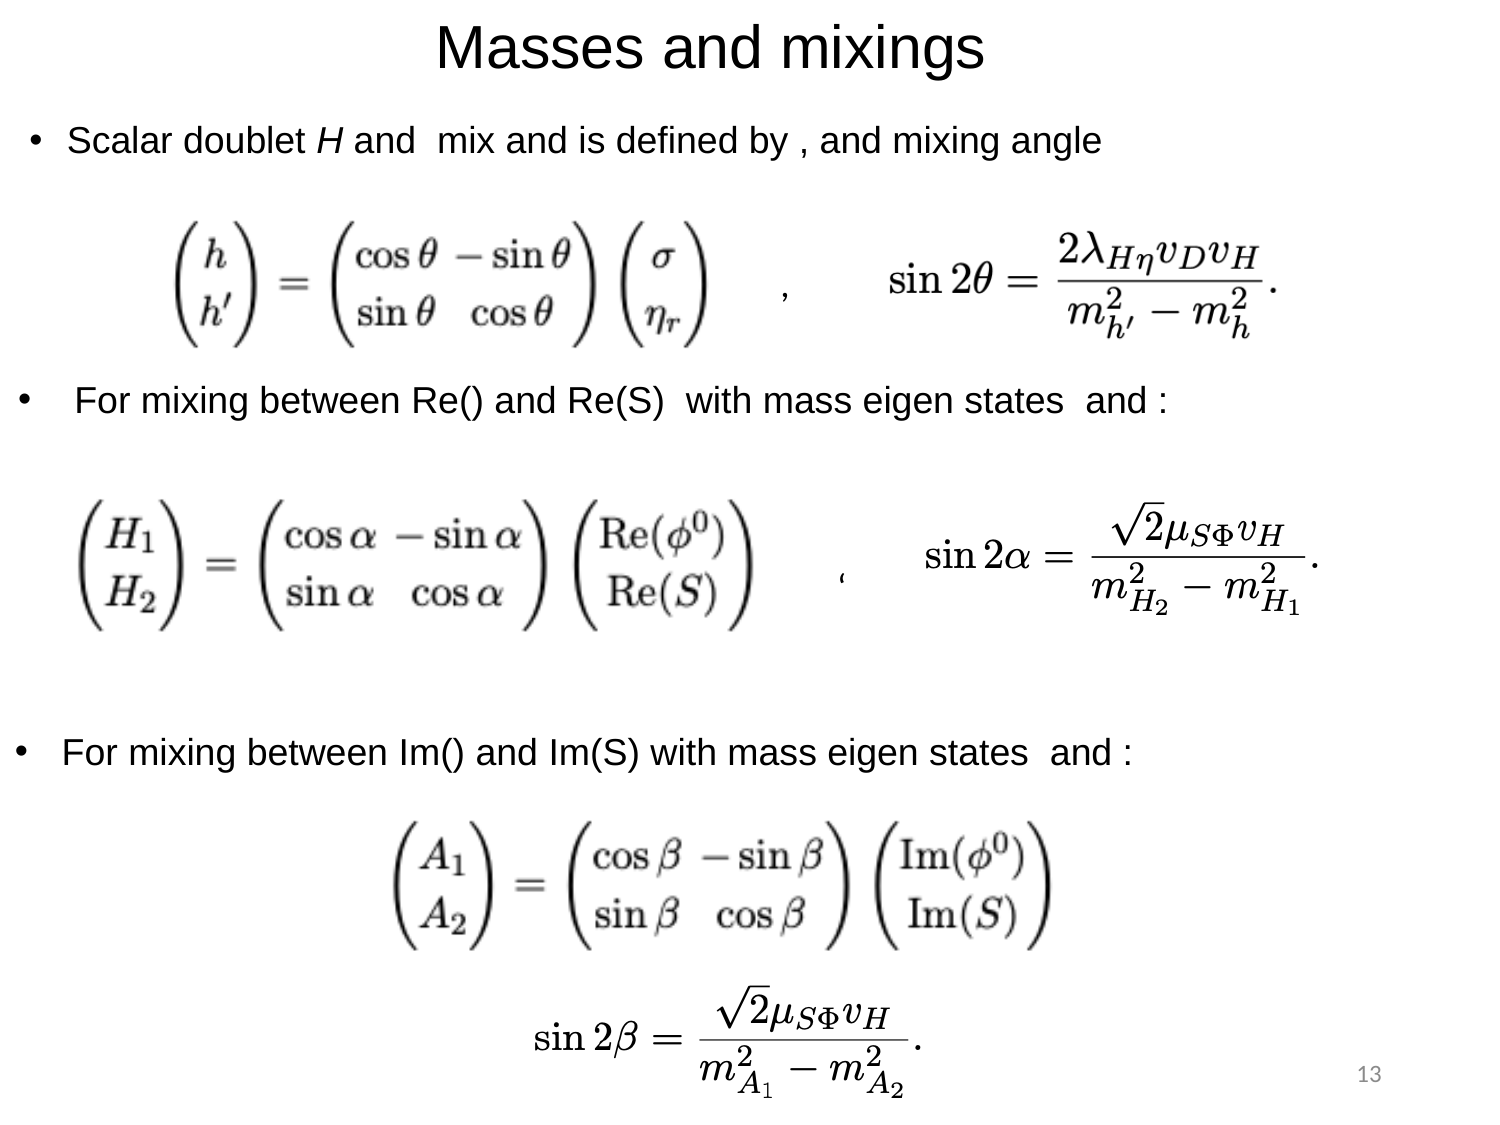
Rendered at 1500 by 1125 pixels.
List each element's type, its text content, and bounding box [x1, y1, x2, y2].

text_box ‘ [822, 555, 862, 616]
picture [141, 193, 753, 357]
picture [892, 498, 1331, 627]
picture [349, 806, 1118, 1122]
title Masses and mixings [78, 8, 1373, 90]
text_box , [765, 252, 805, 313]
slide_number 13 [1059, 1042, 1397, 1103]
picture [866, 213, 1289, 354]
picture [22, 468, 822, 657]
